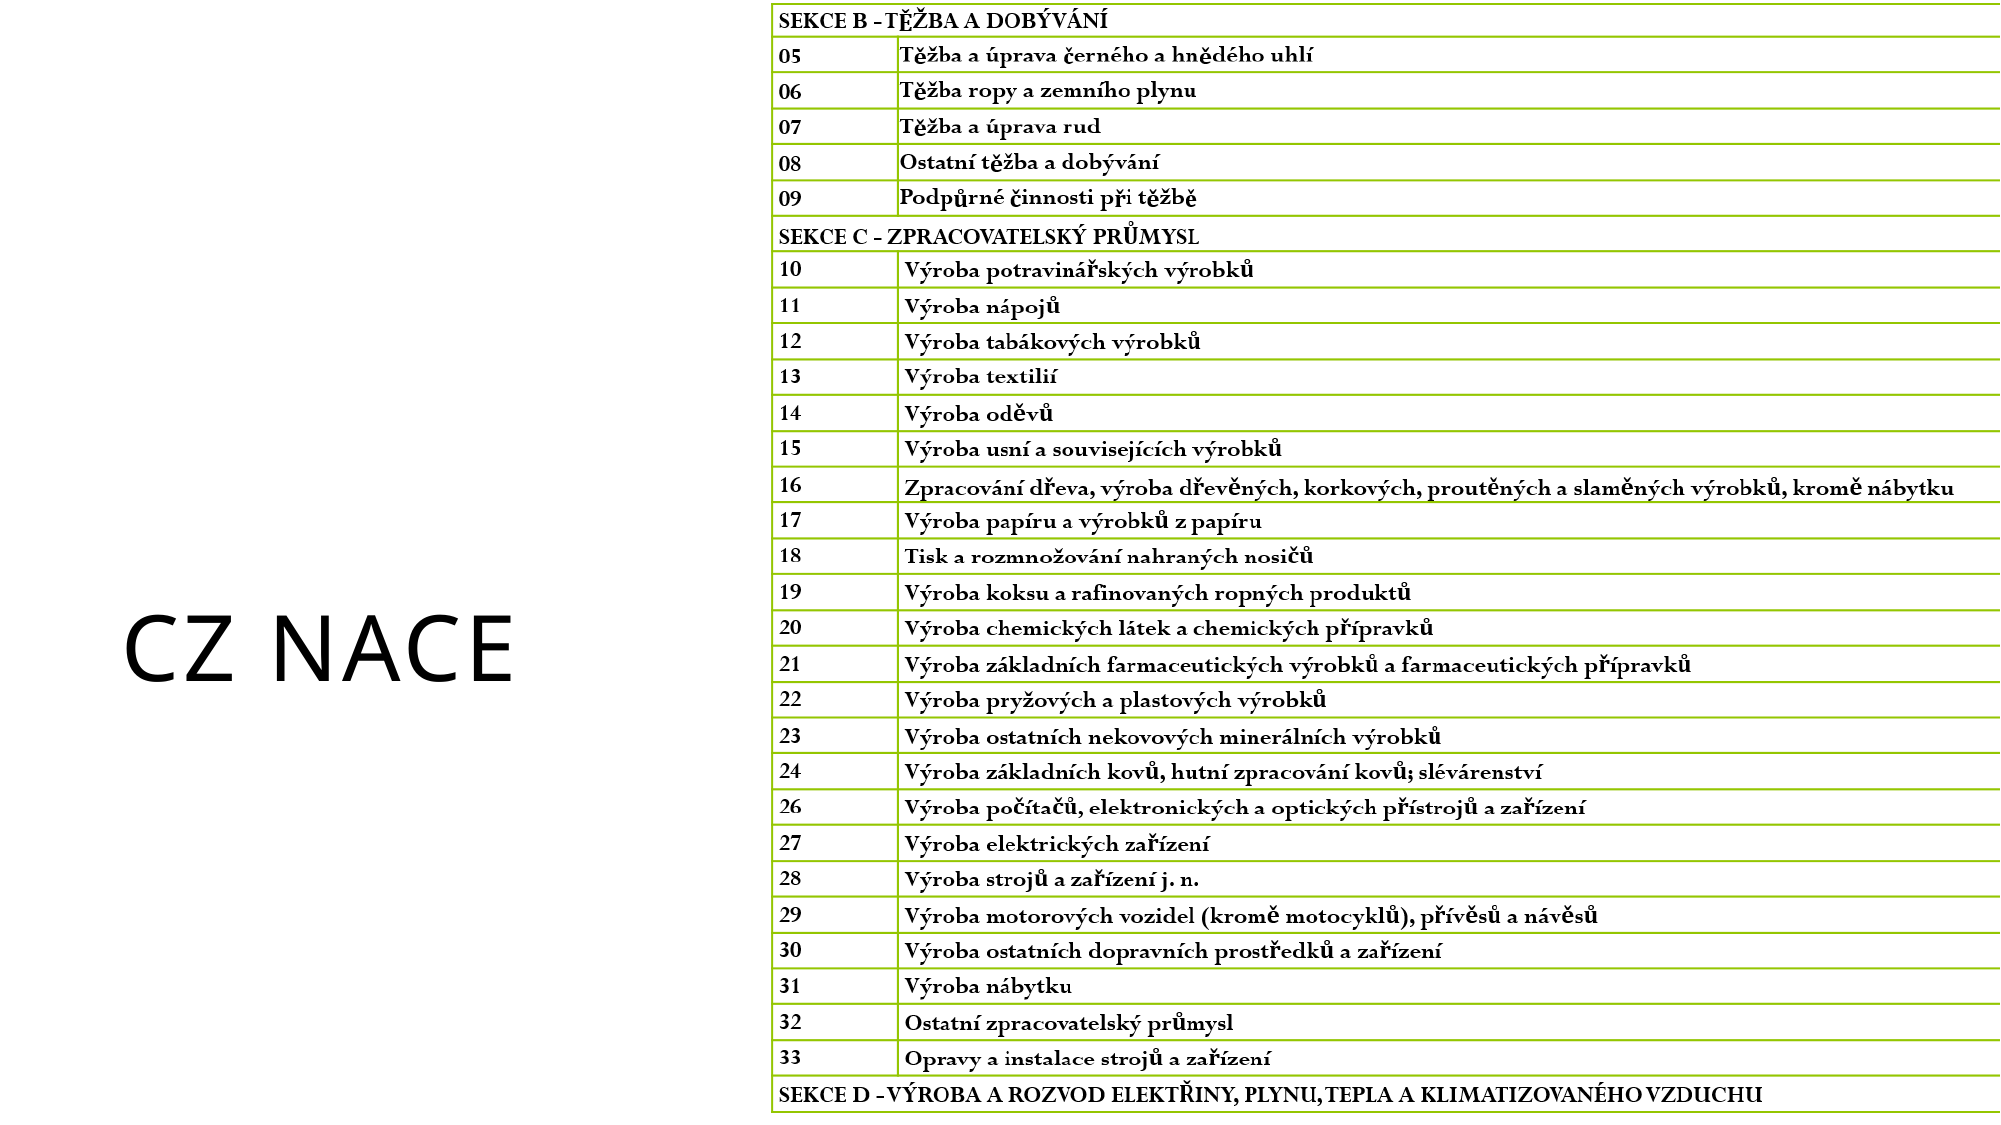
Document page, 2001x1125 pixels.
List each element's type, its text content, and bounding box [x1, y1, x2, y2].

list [763, 0, 2000, 1125]
title CZ NACE [106, 104, 661, 709]
